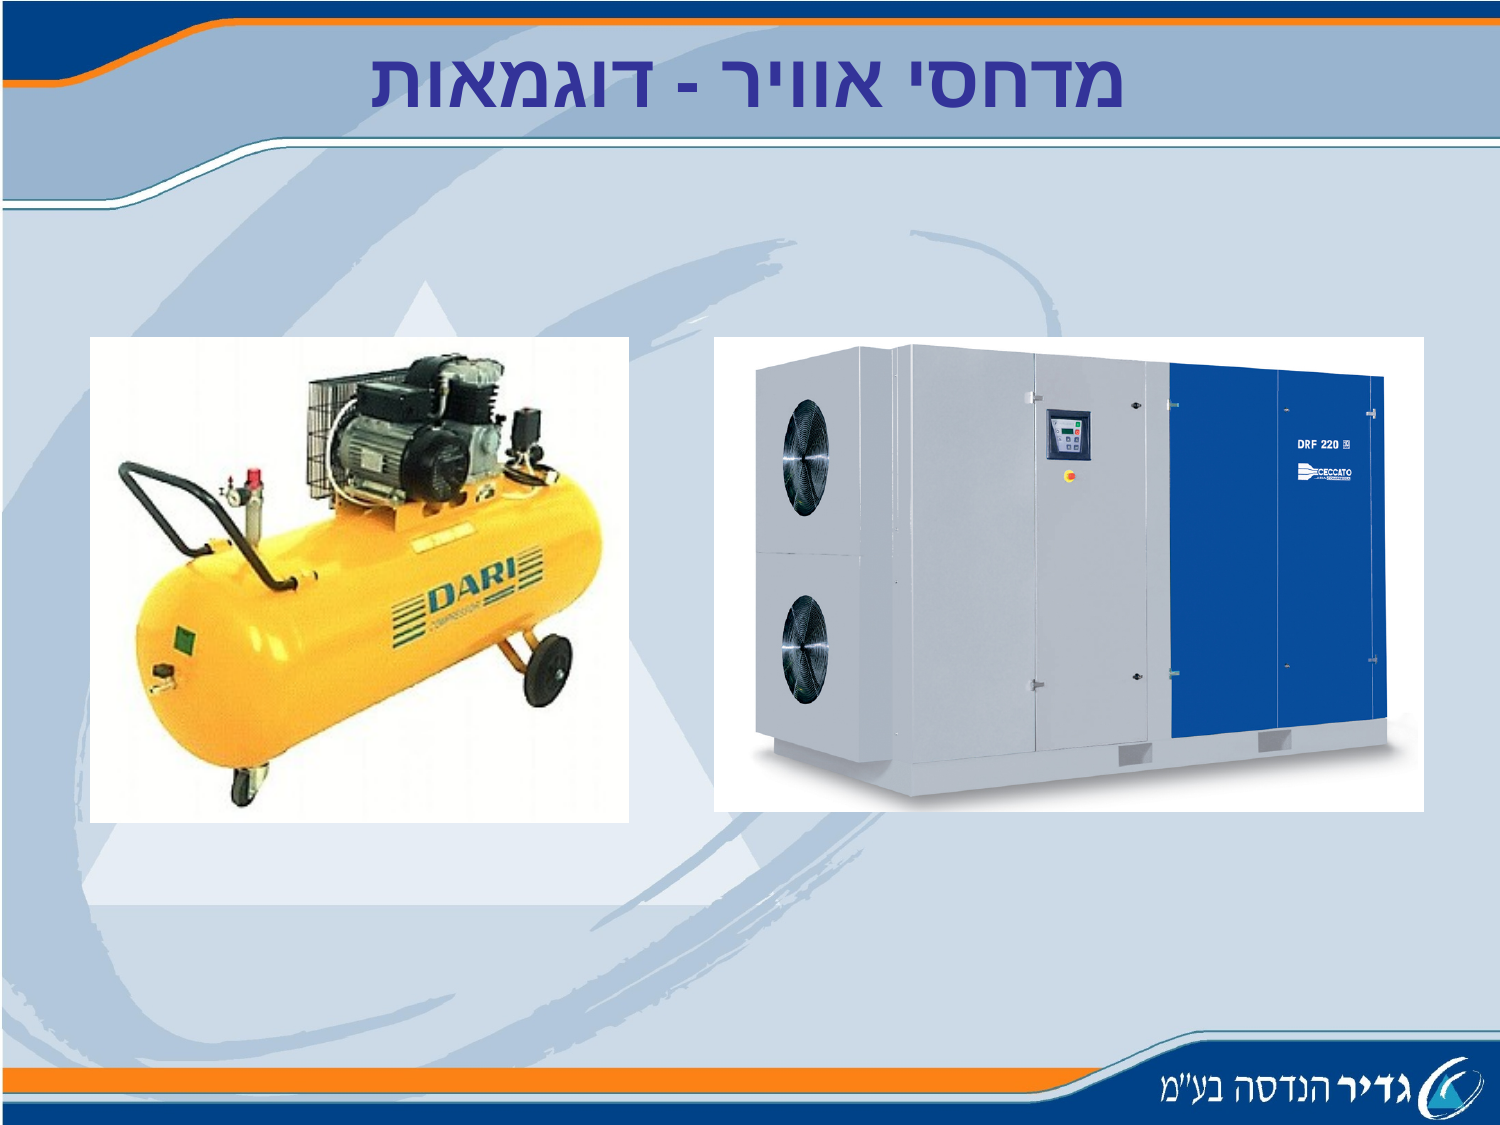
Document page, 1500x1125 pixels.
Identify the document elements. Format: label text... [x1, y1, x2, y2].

picture [0, 0, 1500, 1125]
title מדחסי אוויר - דוגמאות [75, 0, 1425, 172]
